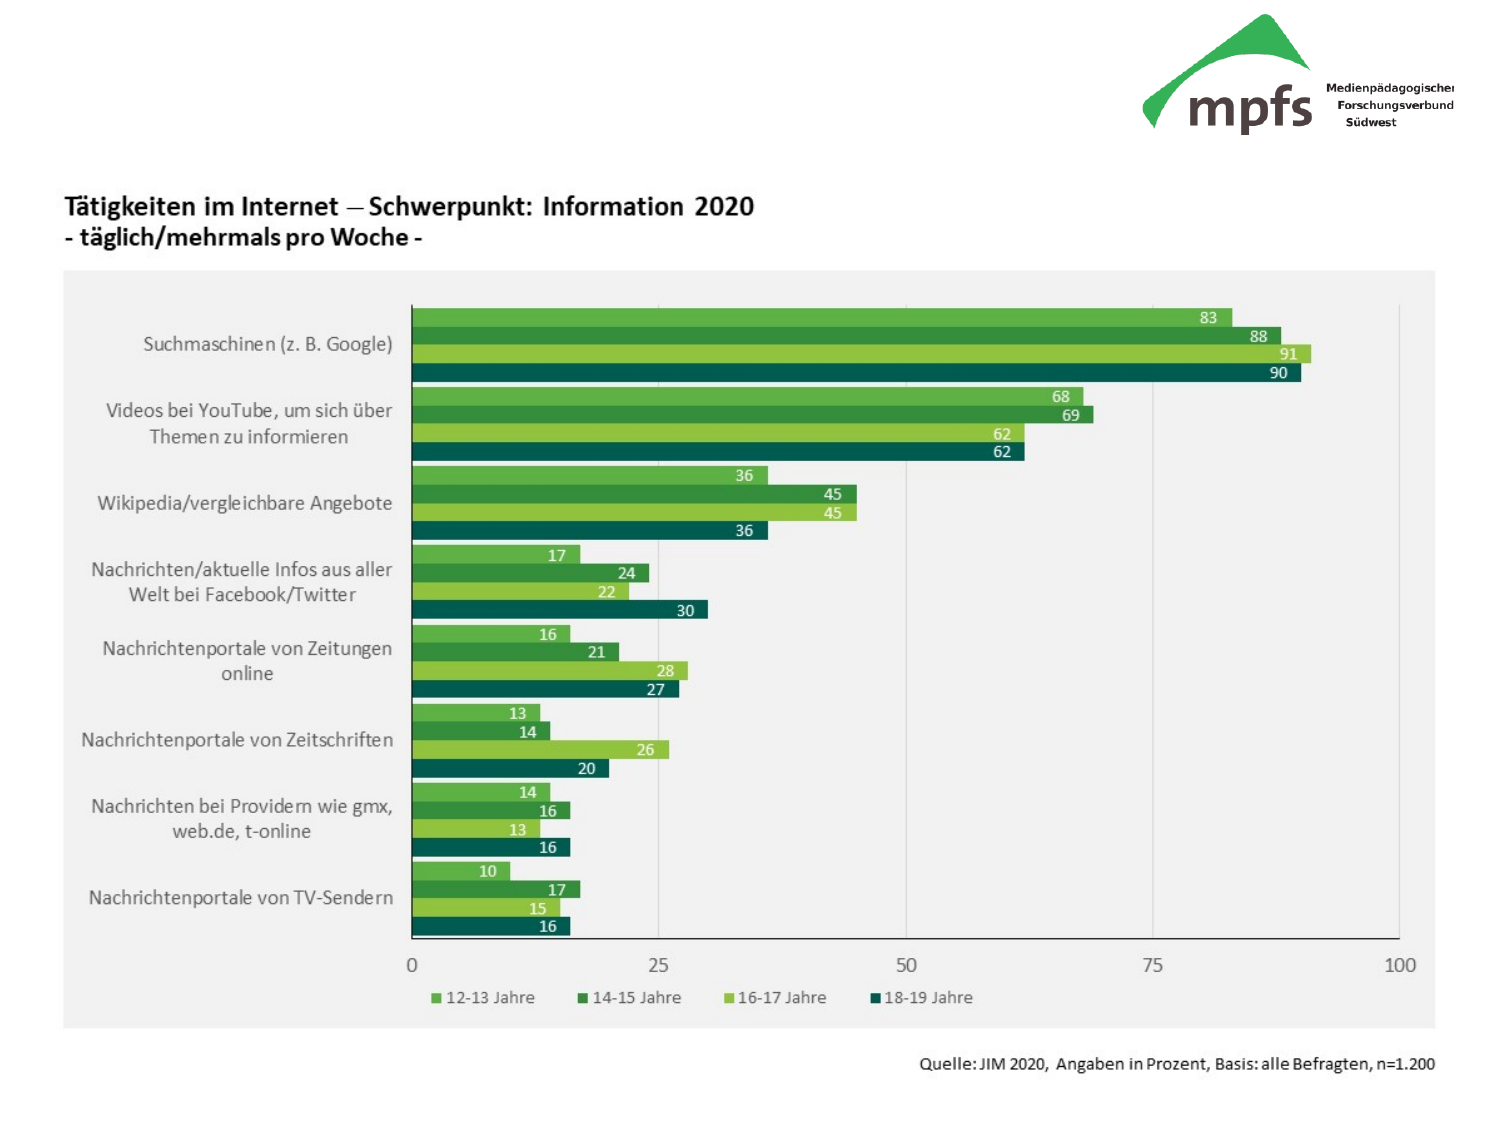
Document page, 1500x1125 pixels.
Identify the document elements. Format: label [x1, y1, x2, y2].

picture [46, 178, 1454, 1086]
